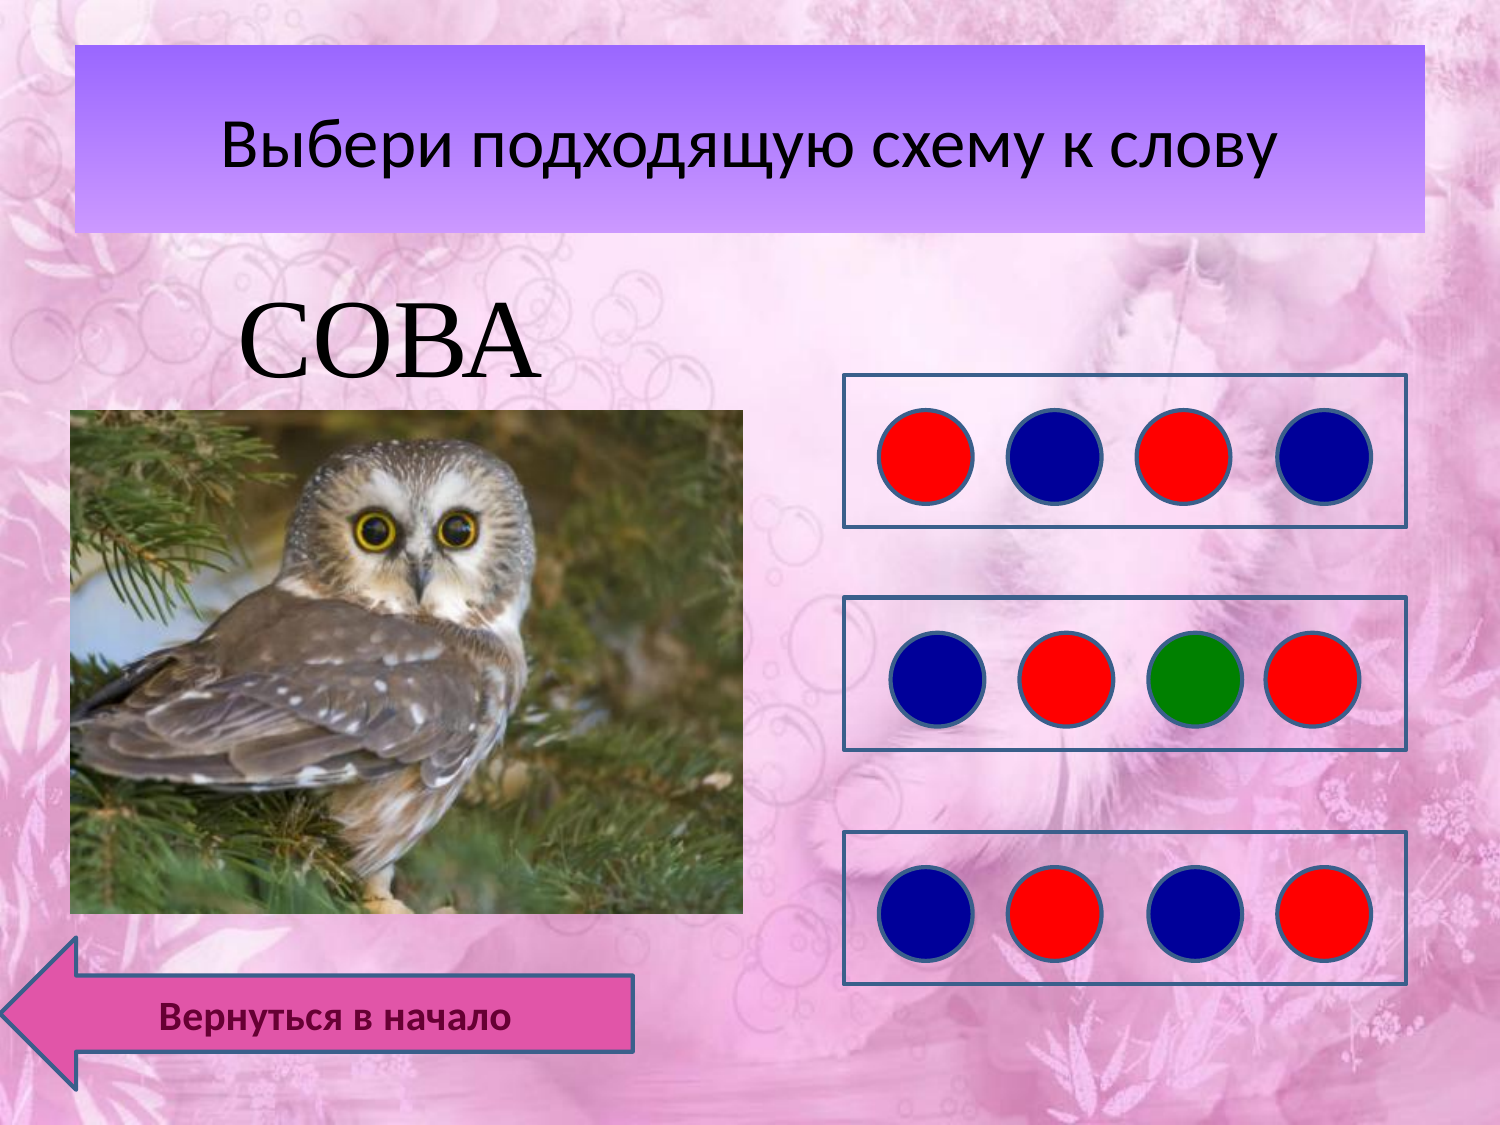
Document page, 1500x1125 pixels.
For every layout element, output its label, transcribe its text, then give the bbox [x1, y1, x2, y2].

text_box [842, 830, 1408, 986]
text_box [1146, 865, 1245, 963]
text_box [1275, 407, 1374, 506]
text_box [842, 373, 1408, 529]
text_box [842, 595, 1408, 752]
text_box [1275, 865, 1374, 963]
text_box [1005, 865, 1104, 963]
picture [0, 0, 1500, 1125]
text_box [1263, 630, 1362, 729]
text_box [1005, 407, 1104, 506]
title Выбери подходящую схему к слову [75, 45, 1425, 233]
text_box [876, 407, 975, 506]
text_box [1017, 630, 1116, 729]
text_box [876, 865, 975, 963]
text_box СОВА [222, 257, 563, 408]
text_box [1134, 407, 1233, 506]
text_box Вернуться в начало [0, 935, 635, 1092]
text_box [888, 630, 987, 729]
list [70, 409, 743, 915]
text_box [1146, 630, 1245, 729]
